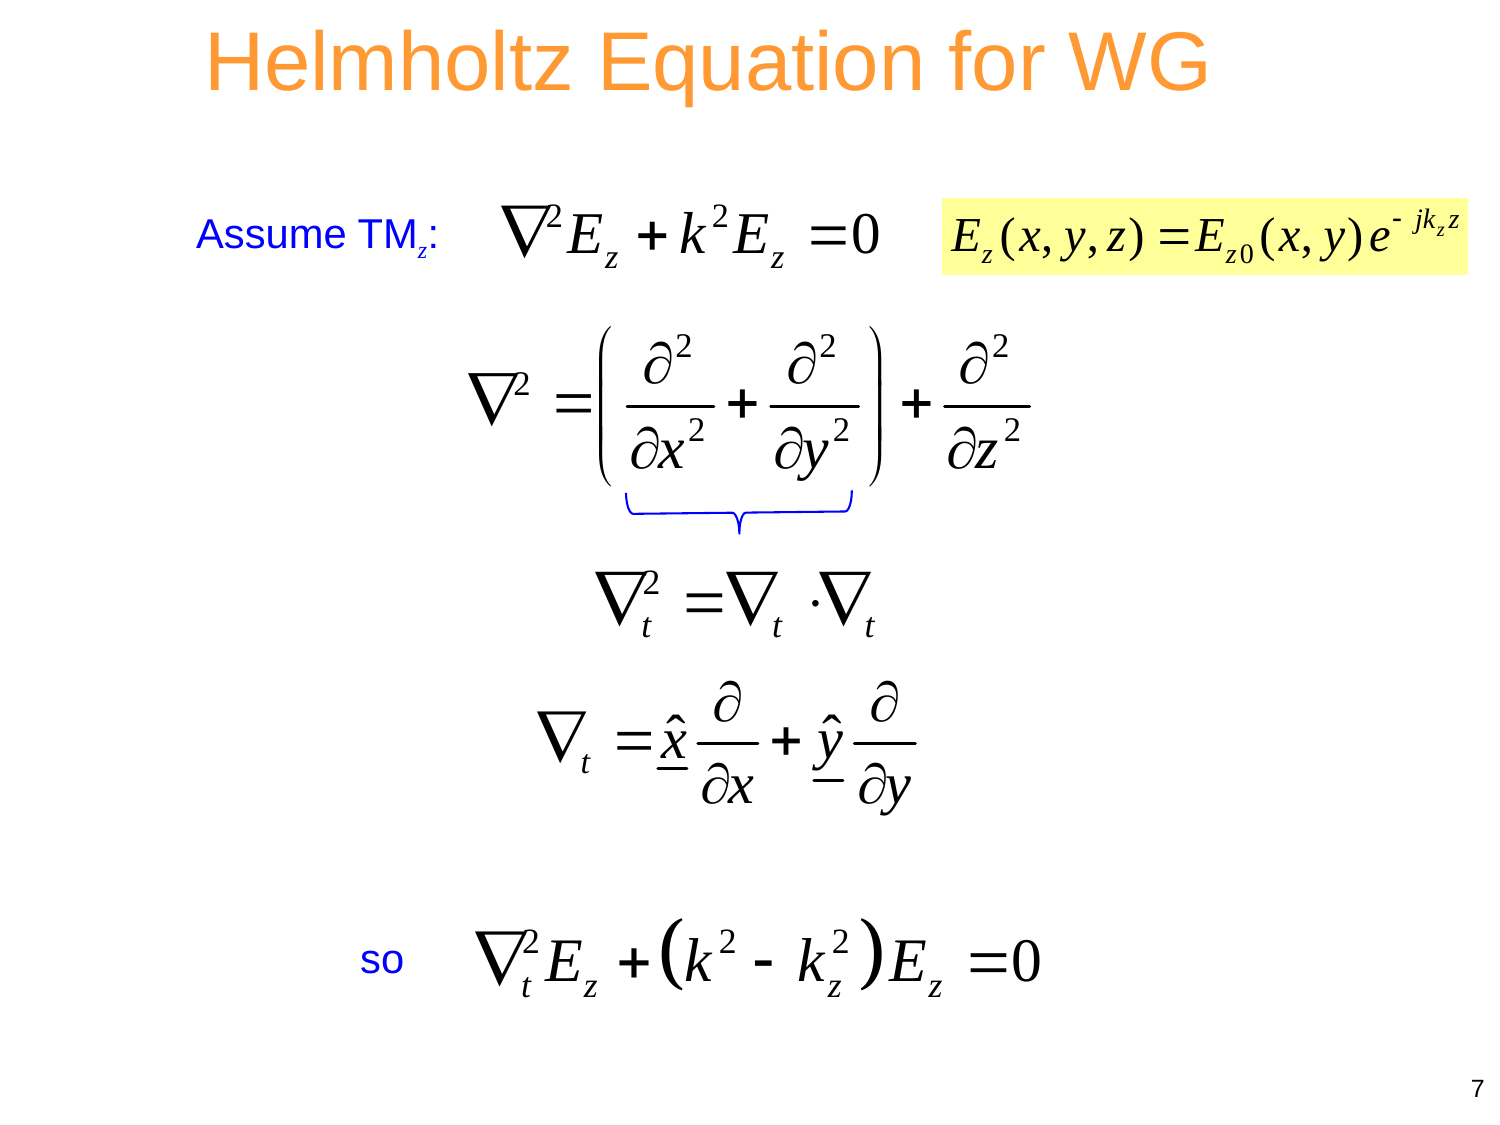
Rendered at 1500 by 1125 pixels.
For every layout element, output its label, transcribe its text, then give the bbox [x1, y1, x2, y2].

text_box [629, 510, 848, 534]
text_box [942, 198, 1469, 276]
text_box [530, 665, 929, 827]
text_box Helmholtz Equation for WG [0, 0, 1417, 115]
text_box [493, 189, 889, 284]
text_box Assume TMz: [181, 199, 467, 272]
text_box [588, 554, 887, 653]
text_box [460, 311, 1043, 502]
text_box so [345, 923, 434, 989]
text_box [467, 909, 1055, 1024]
slide_number 7 [1187, 1050, 1500, 1125]
